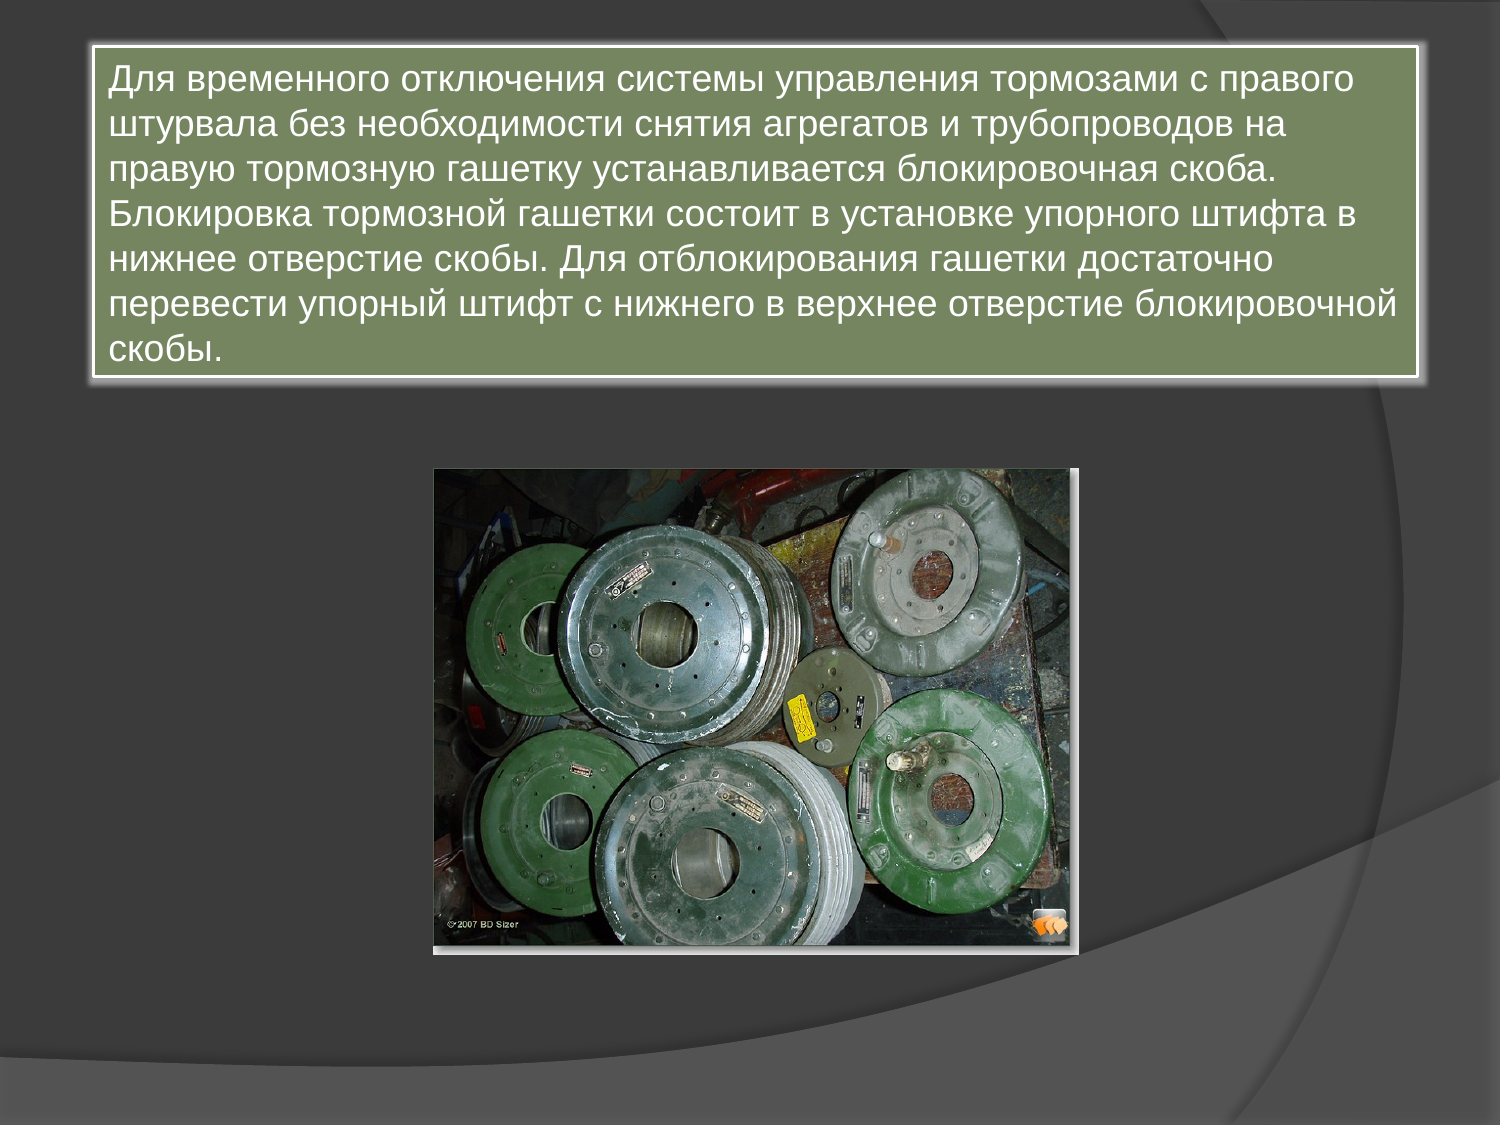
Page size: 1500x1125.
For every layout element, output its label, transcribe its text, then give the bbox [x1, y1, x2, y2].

picture [433, 468, 1079, 955]
text_box Для временного отключения системы управления тормозами с правого штурвала без необходимости снятия агрегатов и трубопроводов на правую тормозную гашетку устанавливается блокировочная скоба. Блокировка тормозной гашетки состоит в установке упорного штифта в нижнее отверстие скобы. Для отблокирования гашетки достаточно перевести упорный штифт с нижнего в верхнее отверстие блокировочной скобы. [92, 45, 1419, 378]
